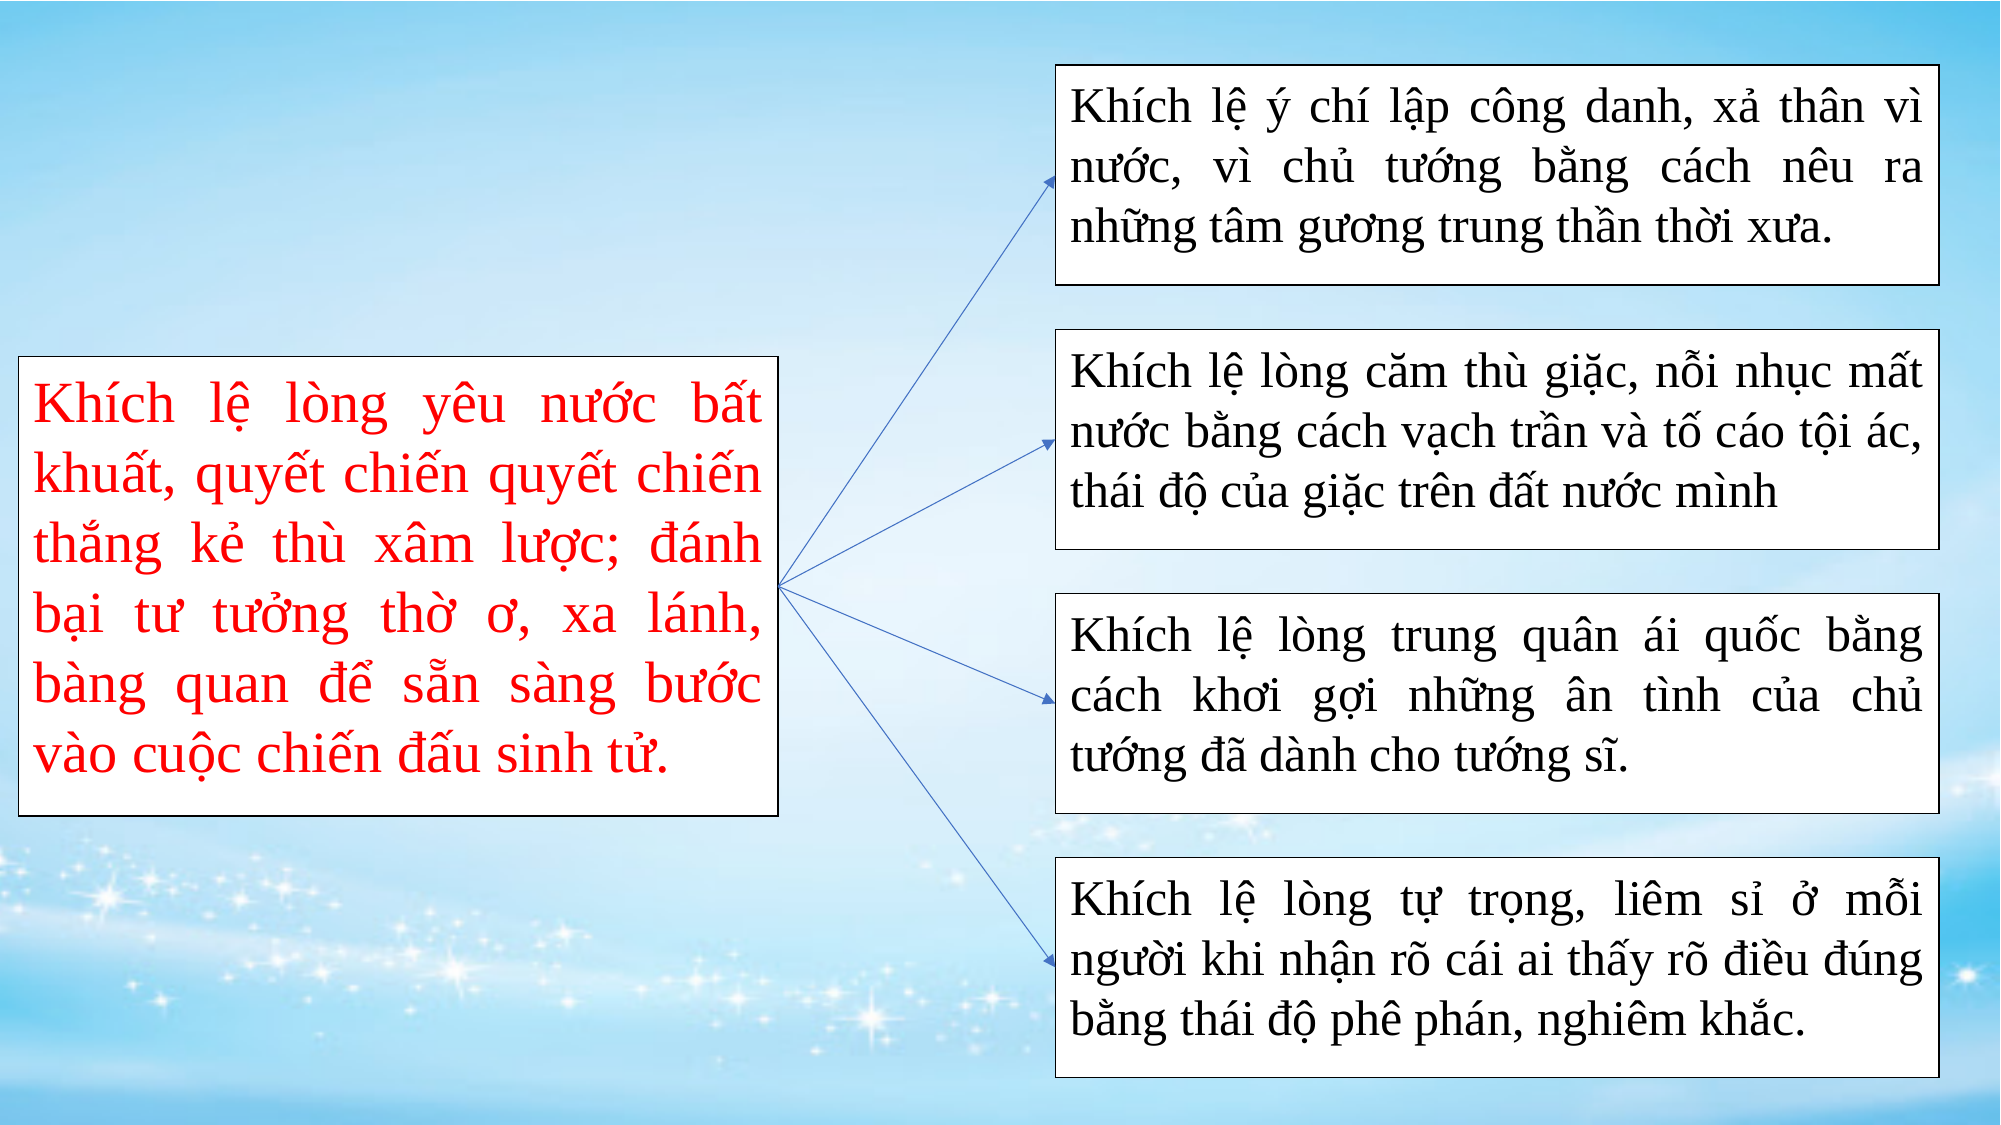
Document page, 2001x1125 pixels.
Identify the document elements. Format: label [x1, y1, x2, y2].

picture [0, 1, 2000, 1125]
text_box [778, 439, 1056, 586]
text_box [778, 586, 1056, 968]
text_box [778, 175, 1056, 439]
